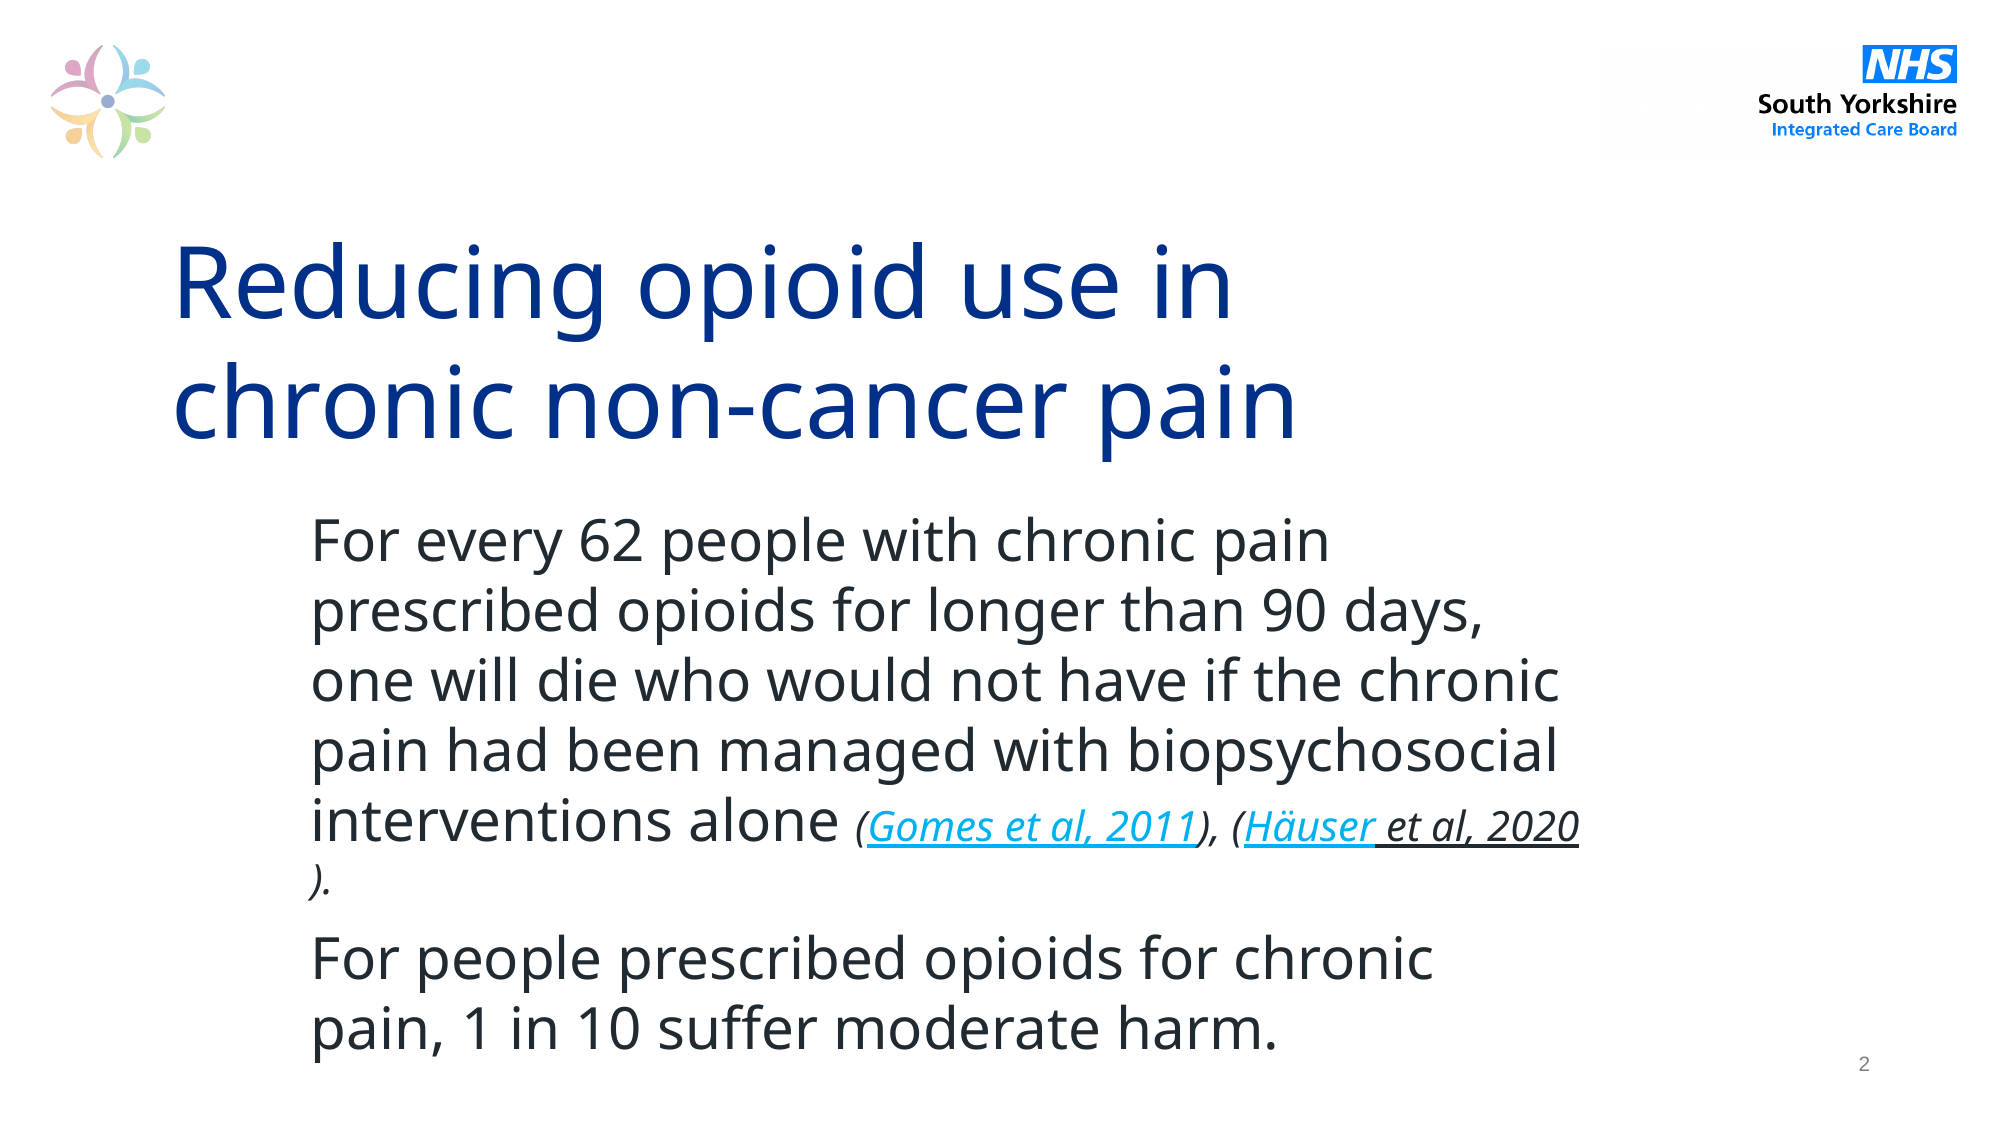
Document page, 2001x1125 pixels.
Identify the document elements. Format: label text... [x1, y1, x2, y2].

text_box For every 62 people with chronic pain prescribed opioids for longer than 90 days, one will die who would not have if the chronic pain had been managed with biopsychosocial interventions alone (Gomes et al, 2011), (Häuser et al, 2020). [296, 495, 1615, 911]
text_box For people prescribed opioids for chronic pain, 1 in 10 suffer moderate harm. [296, 913, 1581, 1069]
picture [1597, 45, 1957, 163]
text_box Reducing opioid use in chronic non-cancer pain [156, 210, 1533, 466]
